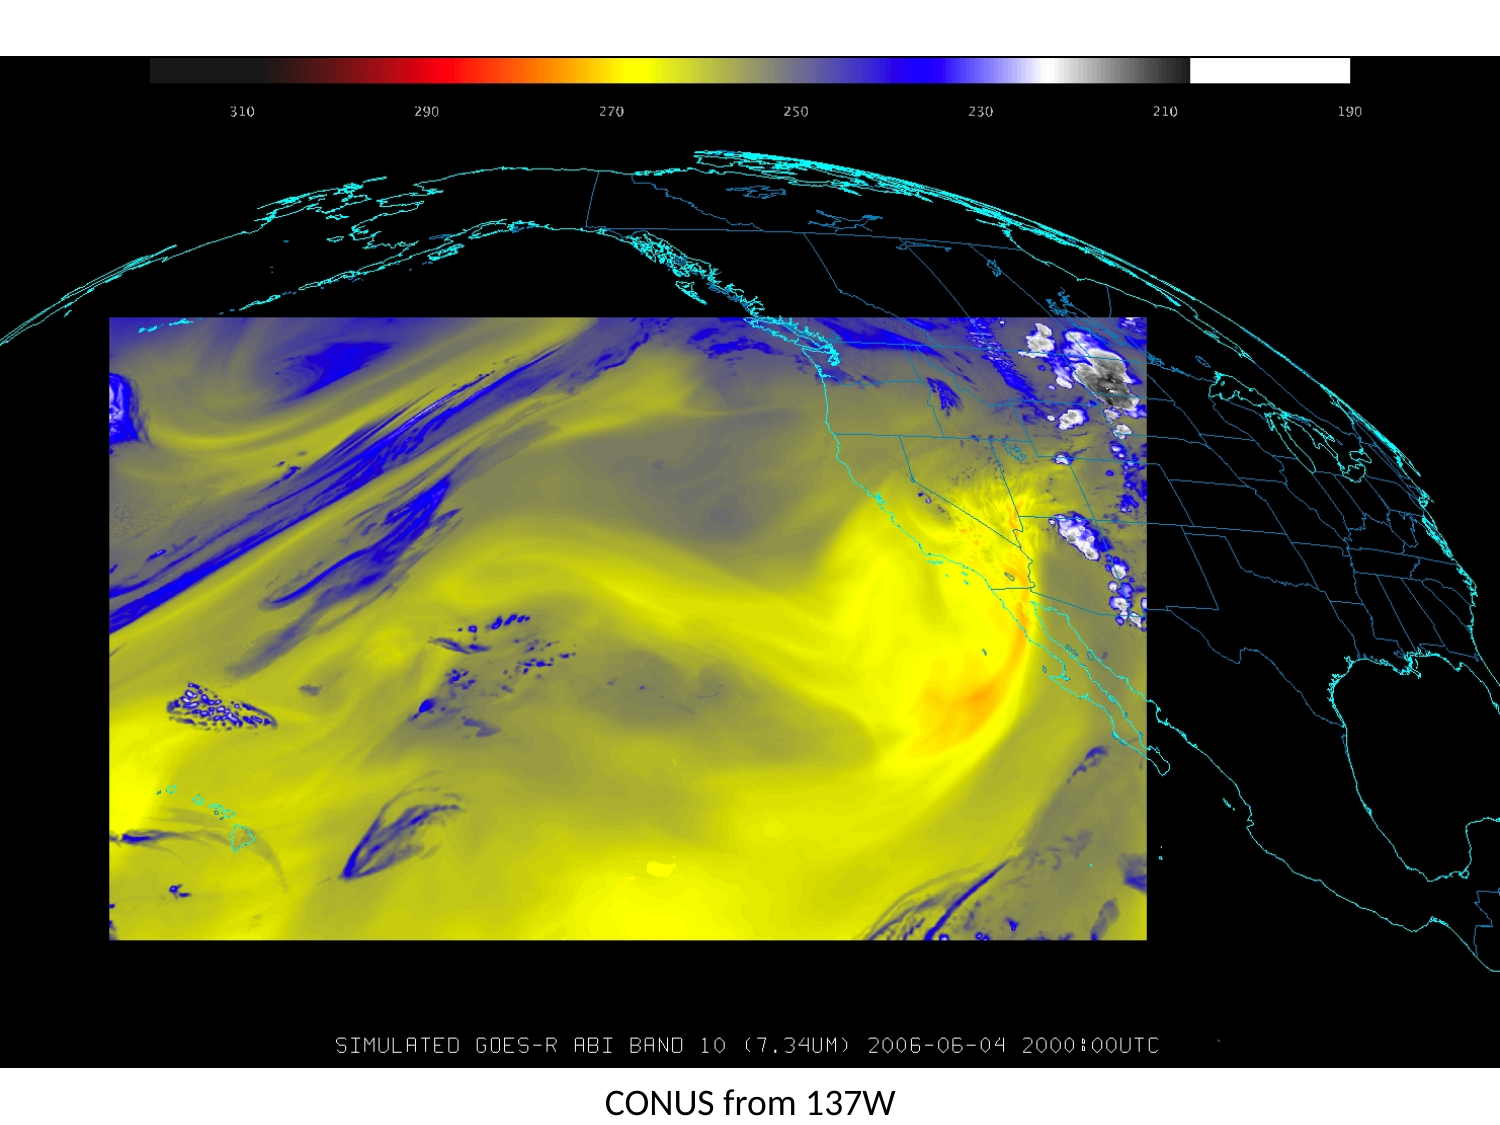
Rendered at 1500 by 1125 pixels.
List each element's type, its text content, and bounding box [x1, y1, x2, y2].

picture [0, 56, 1500, 1069]
text_box CONUS from 137W [589, 1075, 911, 1125]
